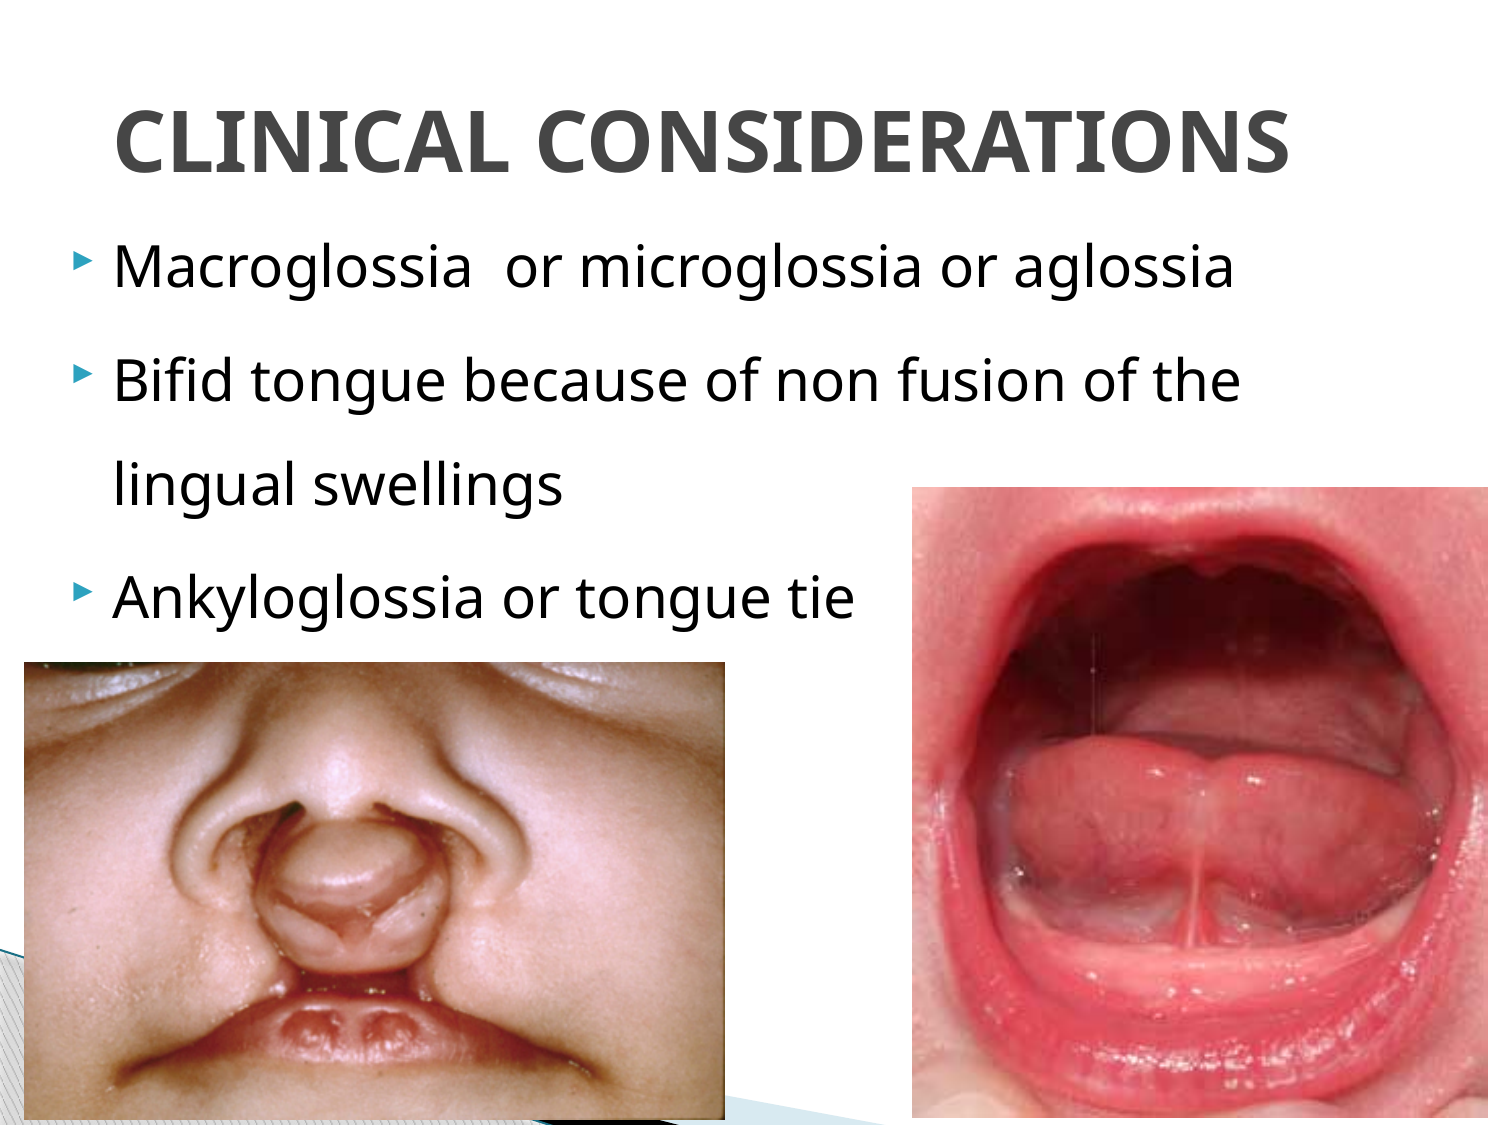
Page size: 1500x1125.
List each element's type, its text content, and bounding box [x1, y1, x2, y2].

picture [24, 662, 726, 1120]
list Macroglossia or microglossia or aglossia Bifid tongue because of non fusion of the lingual swellings Ankyloglossia or tongue tie [37, 187, 1388, 930]
title CLINICAL CONSIDERATIONS [75, 45, 1425, 233]
picture [912, 487, 1488, 1118]
